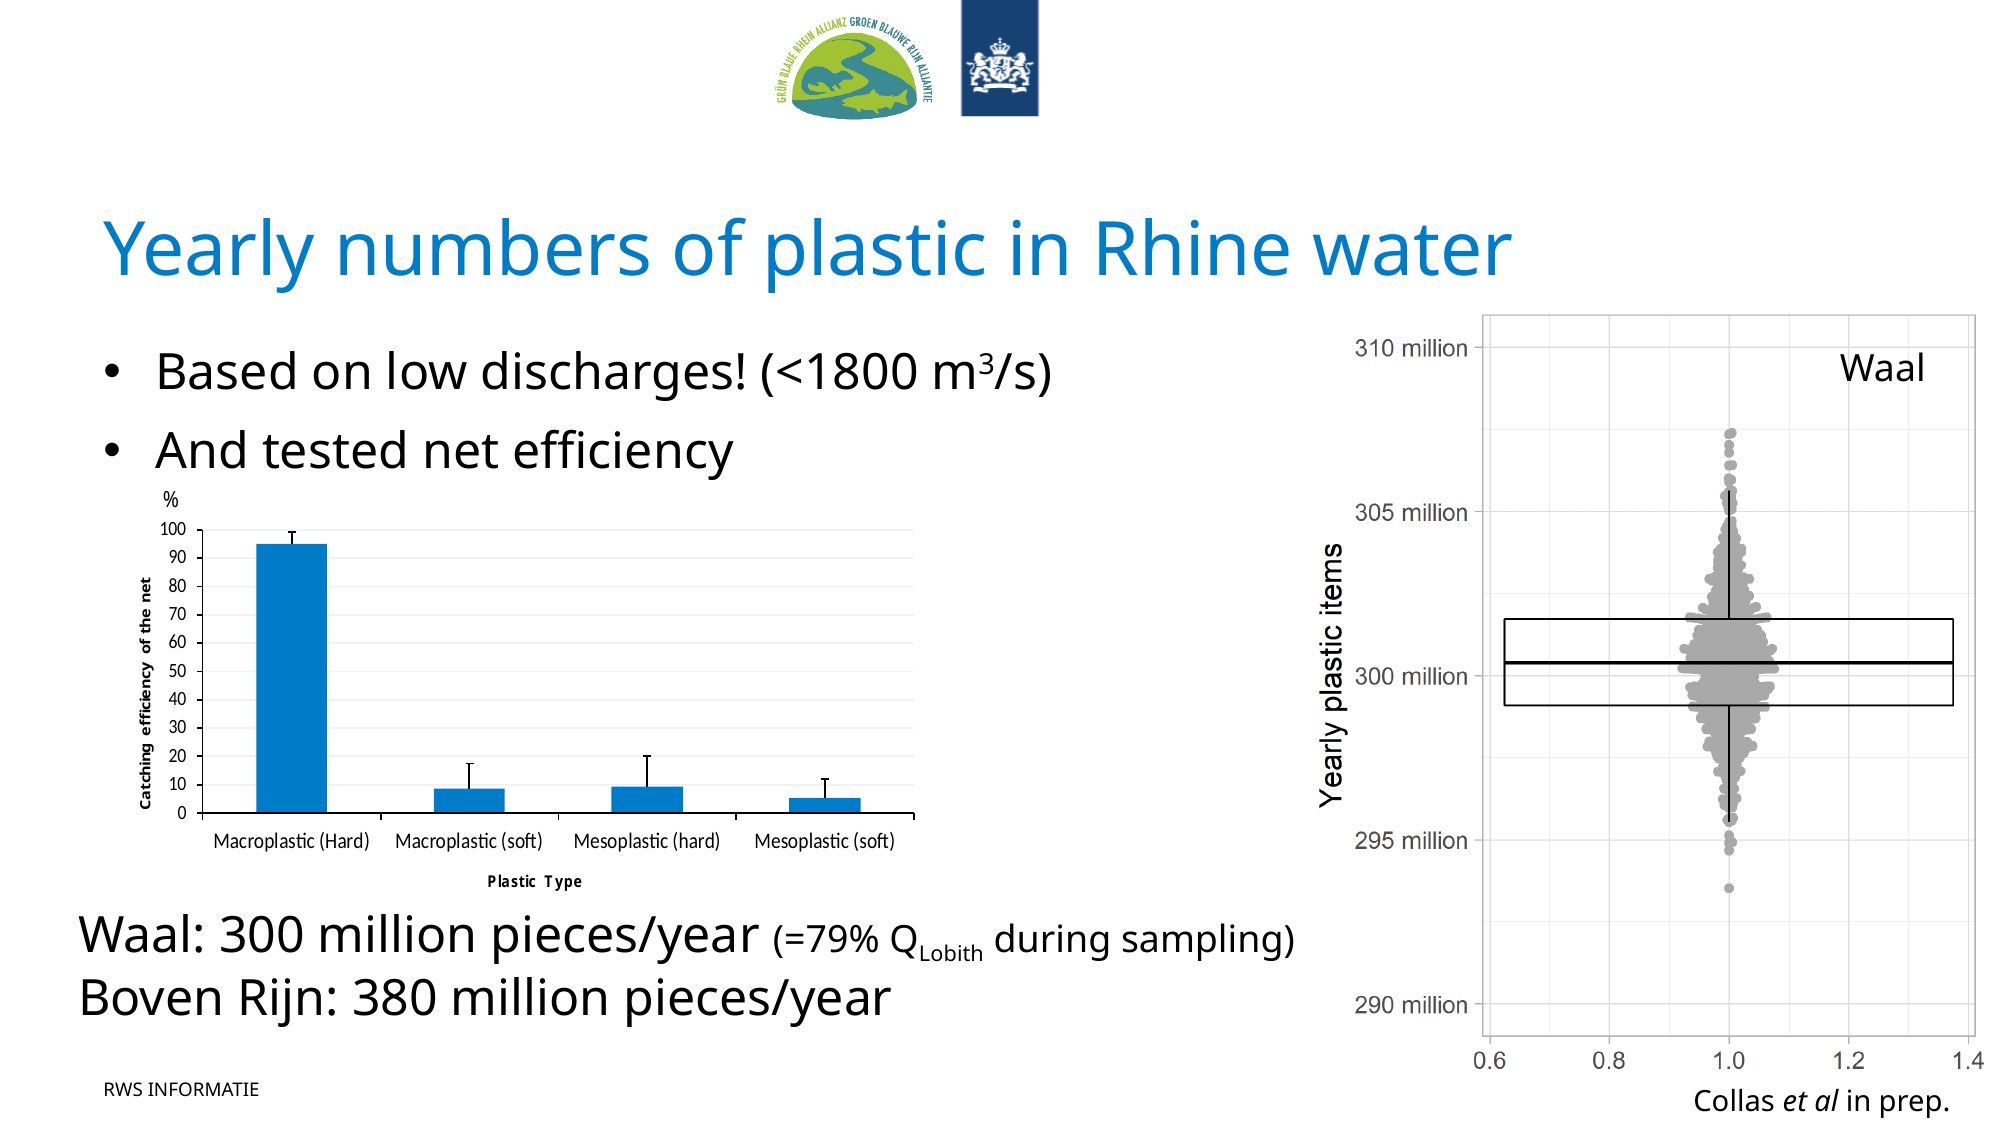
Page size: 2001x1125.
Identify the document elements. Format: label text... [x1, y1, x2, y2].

picture [0, 0, 2000, 175]
picture [132, 469, 934, 902]
title Yearly numbers of plastic in Rhine water [103, 210, 1897, 386]
list Rws informatie [103, 1070, 803, 1102]
text_box Waal: 300 million pieces/year (=79% QLobith during sampling) Boven Rijn: 380 million pieces/year [63, 894, 1303, 1033]
picture [1303, 299, 1991, 1125]
list Based on low discharges! (<1800 m3/s) And tested net efficiency [103, 386, 1172, 494]
